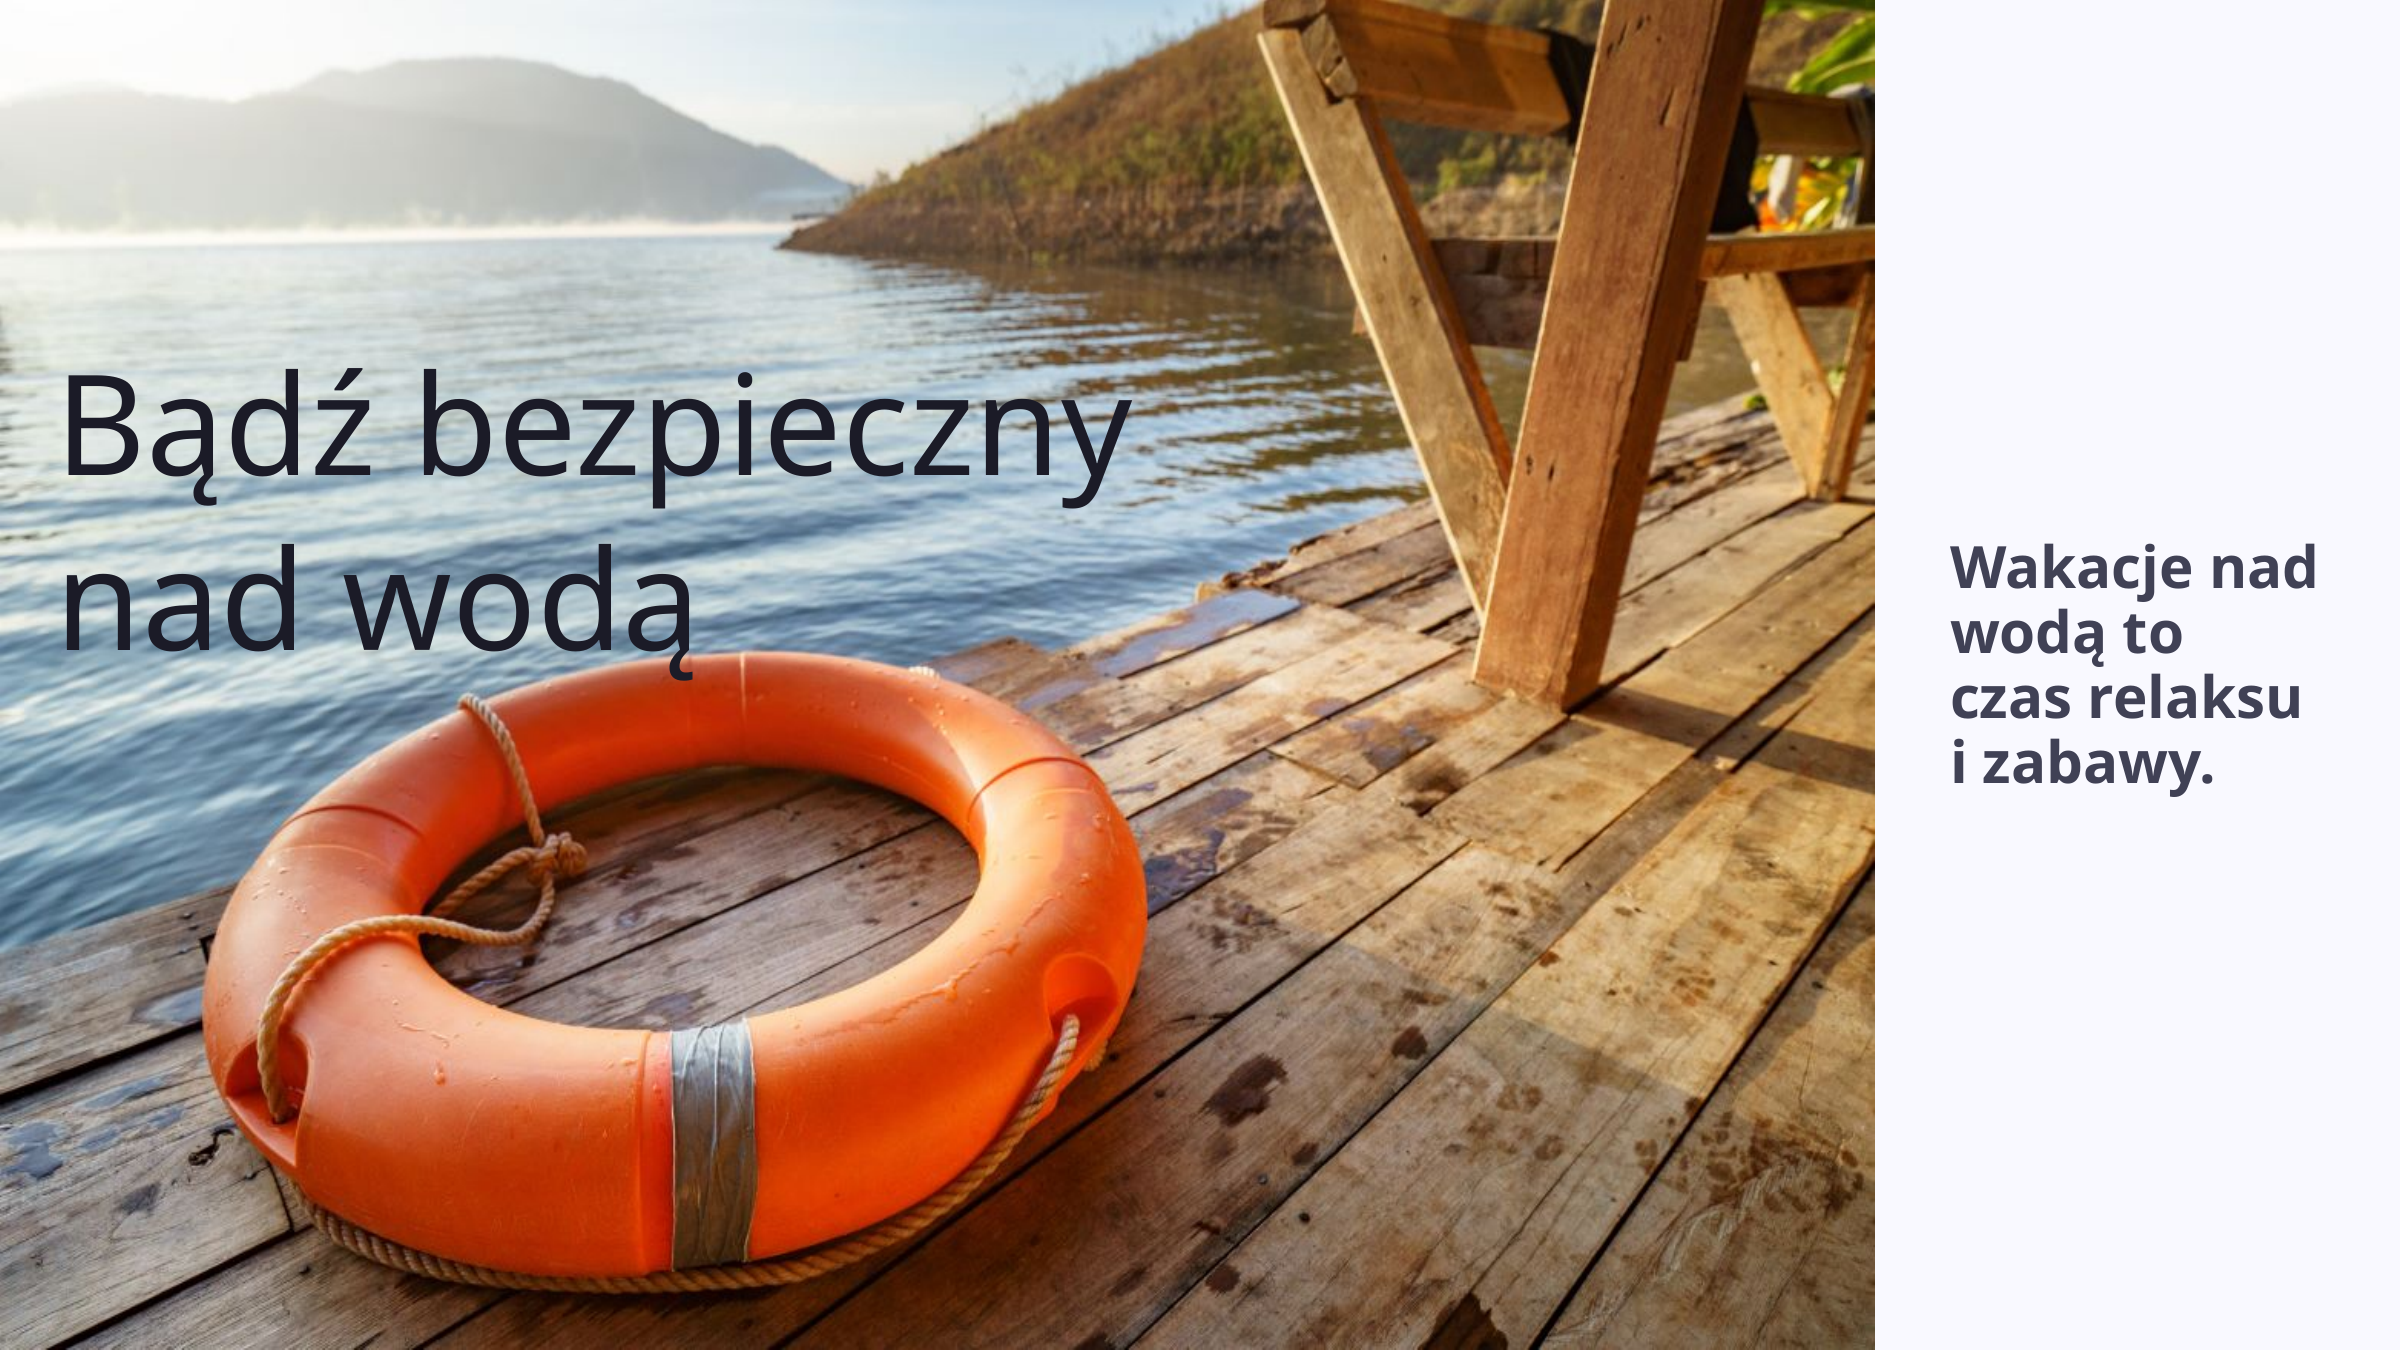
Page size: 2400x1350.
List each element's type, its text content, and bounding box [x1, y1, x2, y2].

picture [0, 0, 1875, 1350]
text_box [1875, 0, 2400, 1350]
text_box Wakacje nad wodą to czas relaksu i zabawy. [1935, 528, 2400, 1072]
